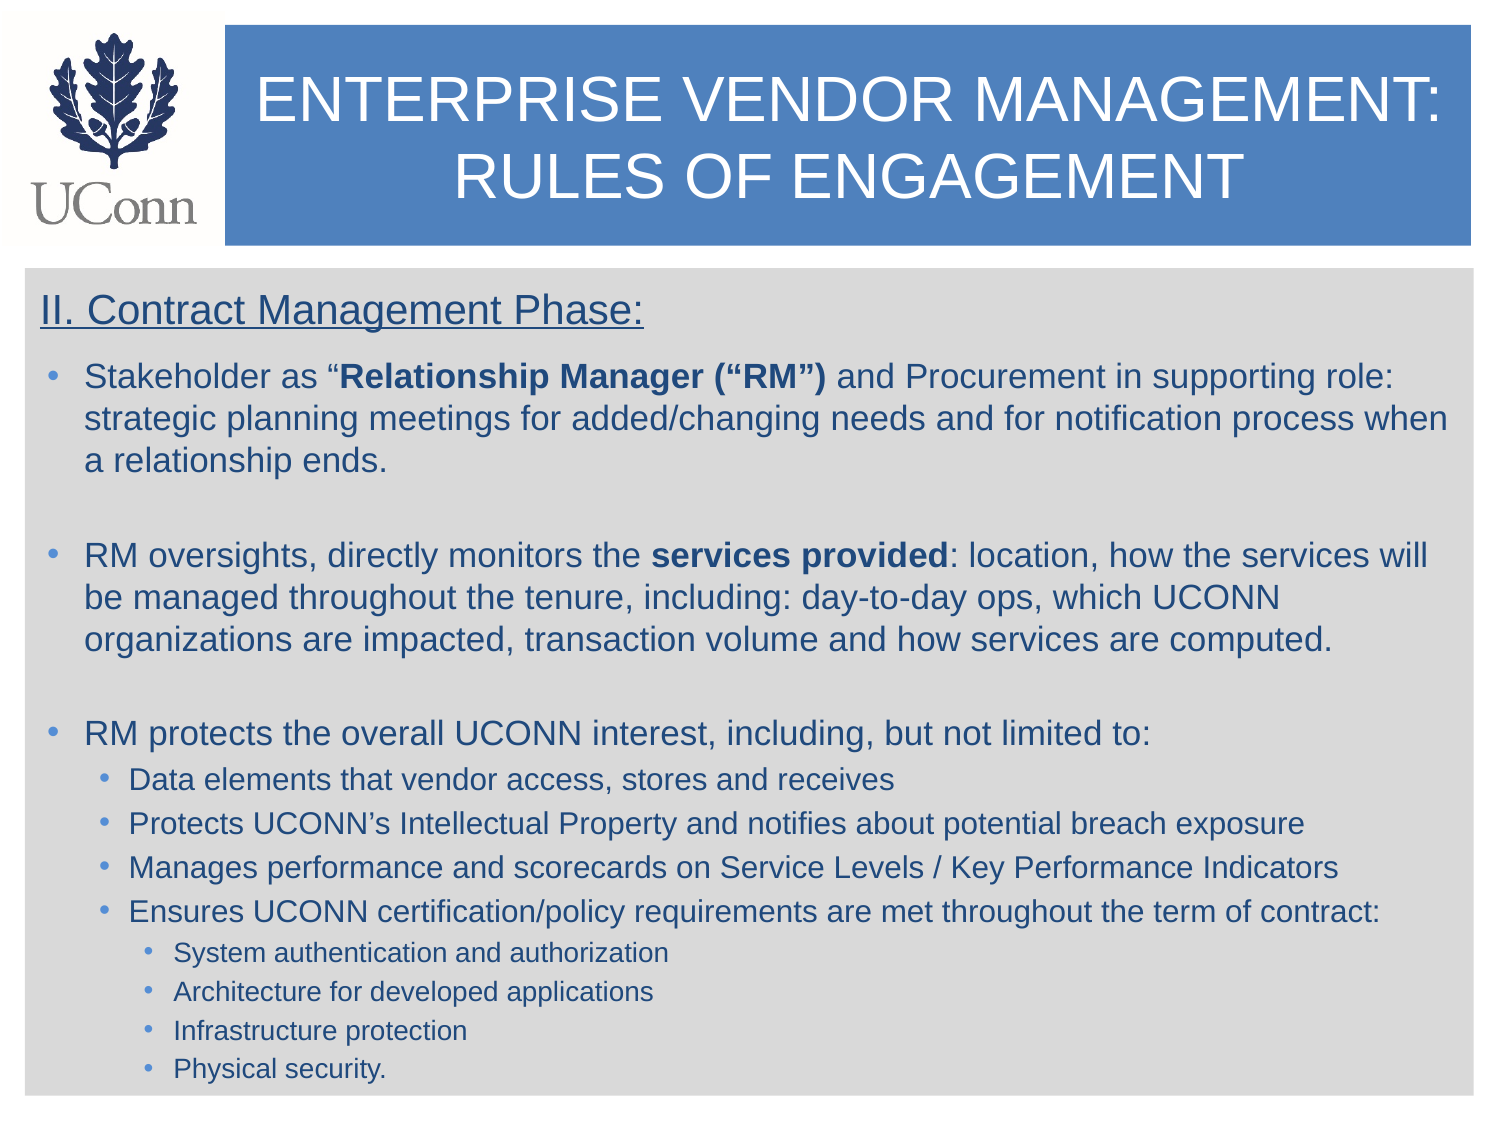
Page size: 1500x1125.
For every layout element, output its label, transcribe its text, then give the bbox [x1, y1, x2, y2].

list II. Contract Management Phase: Stakeholder as “Relationship Manager (“RM”) and Procurement in supporting role: strategic planning meetings for added/changing needs and for notification process when a relationship ends. RM oversights, directly monitors the services provided: location, how the services will be managed throughout the tenure, including: day-to-day ops, which UCONN organizations are impacted, transaction volume and how services are computed. RM protects the overall UCONN interest, including, but not limited to: Data elements that vendor access, stores and receives Protects UCONN’s Intellectual Property and notifies about potential breach exposure Manages performance and scorecards on Service Levels / Key Performance Indicators Ensures UCONN certification/policy requirements are met throughout the term of contract: System authentication and authorization Architecture for developed applications Infrastructure protection Physical security. [24, 275, 1475, 1100]
picture [2, 11, 225, 246]
title Enterprise Vendor Management: Rules of Engagement [237, 37, 1463, 232]
